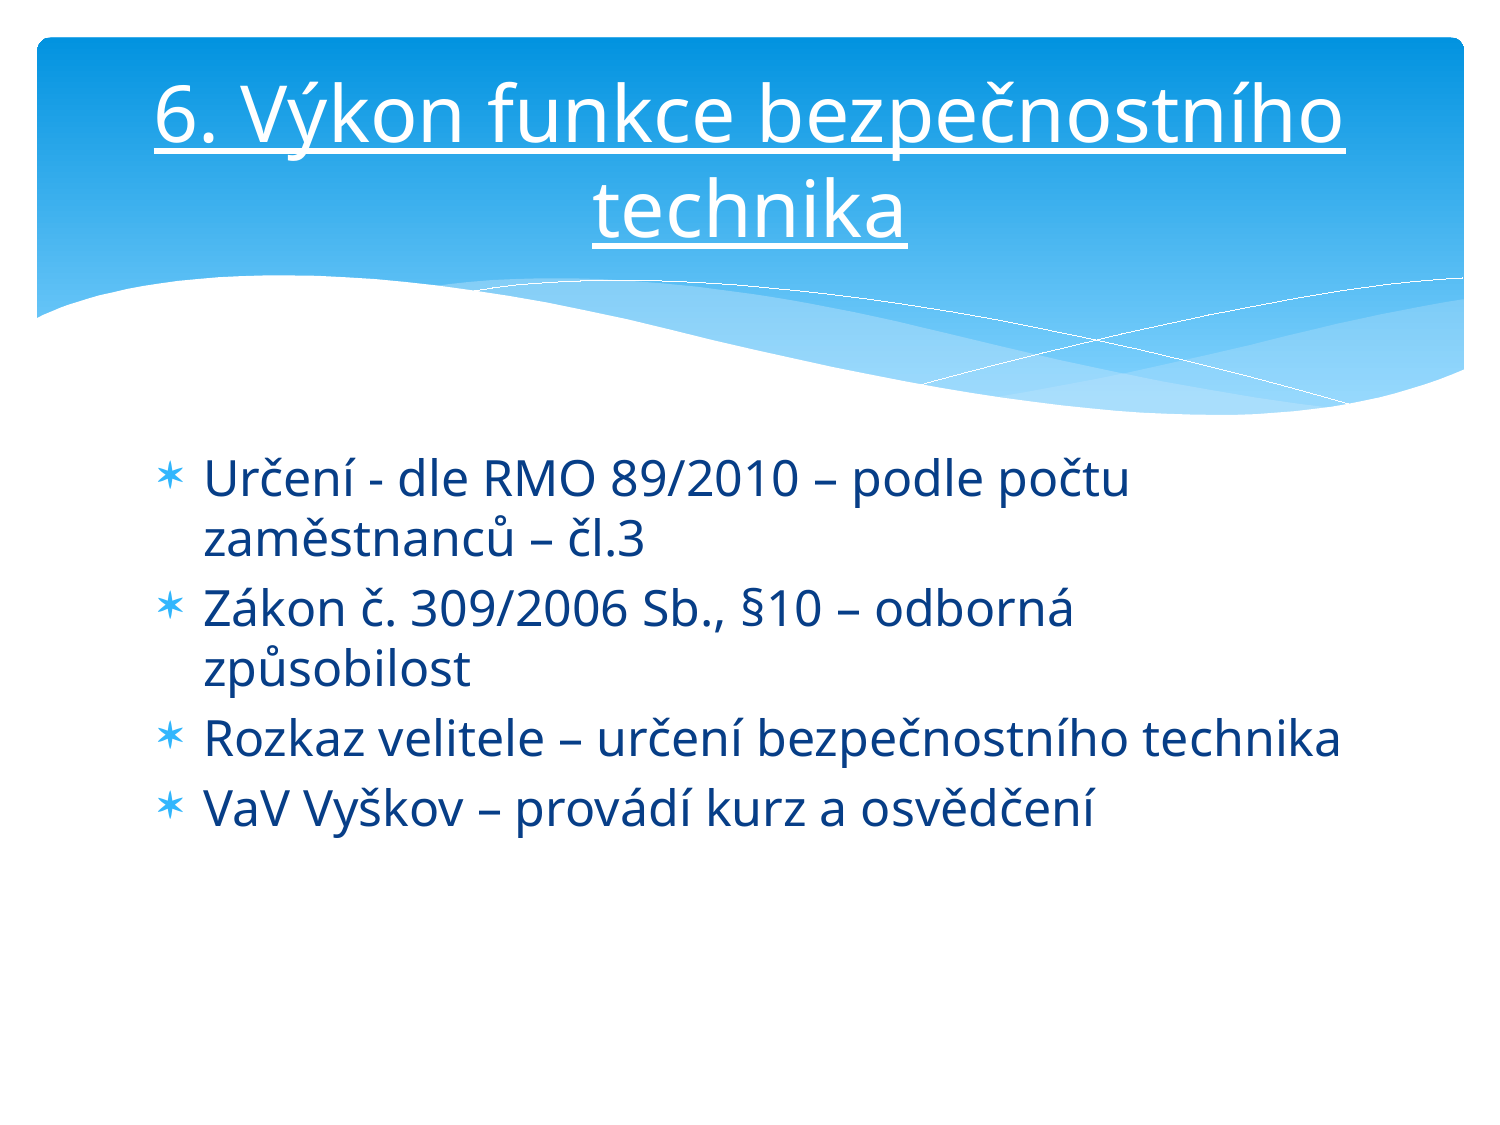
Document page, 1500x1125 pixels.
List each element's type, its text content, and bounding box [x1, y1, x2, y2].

list Určení - dle RMO 89/2010 – podle počtu zaměstnanců – čl.3 Zákon č. 309/2006 Sb., §10 – odborná způsobilost Rozkaz velitele – určení bezpečnostního technika VaV Vyškov – provádí kurz a osvědčení [143, 438, 1359, 1005]
title 6. Výkon funkce bezpečnostního technika [75, 55, 1425, 261]
